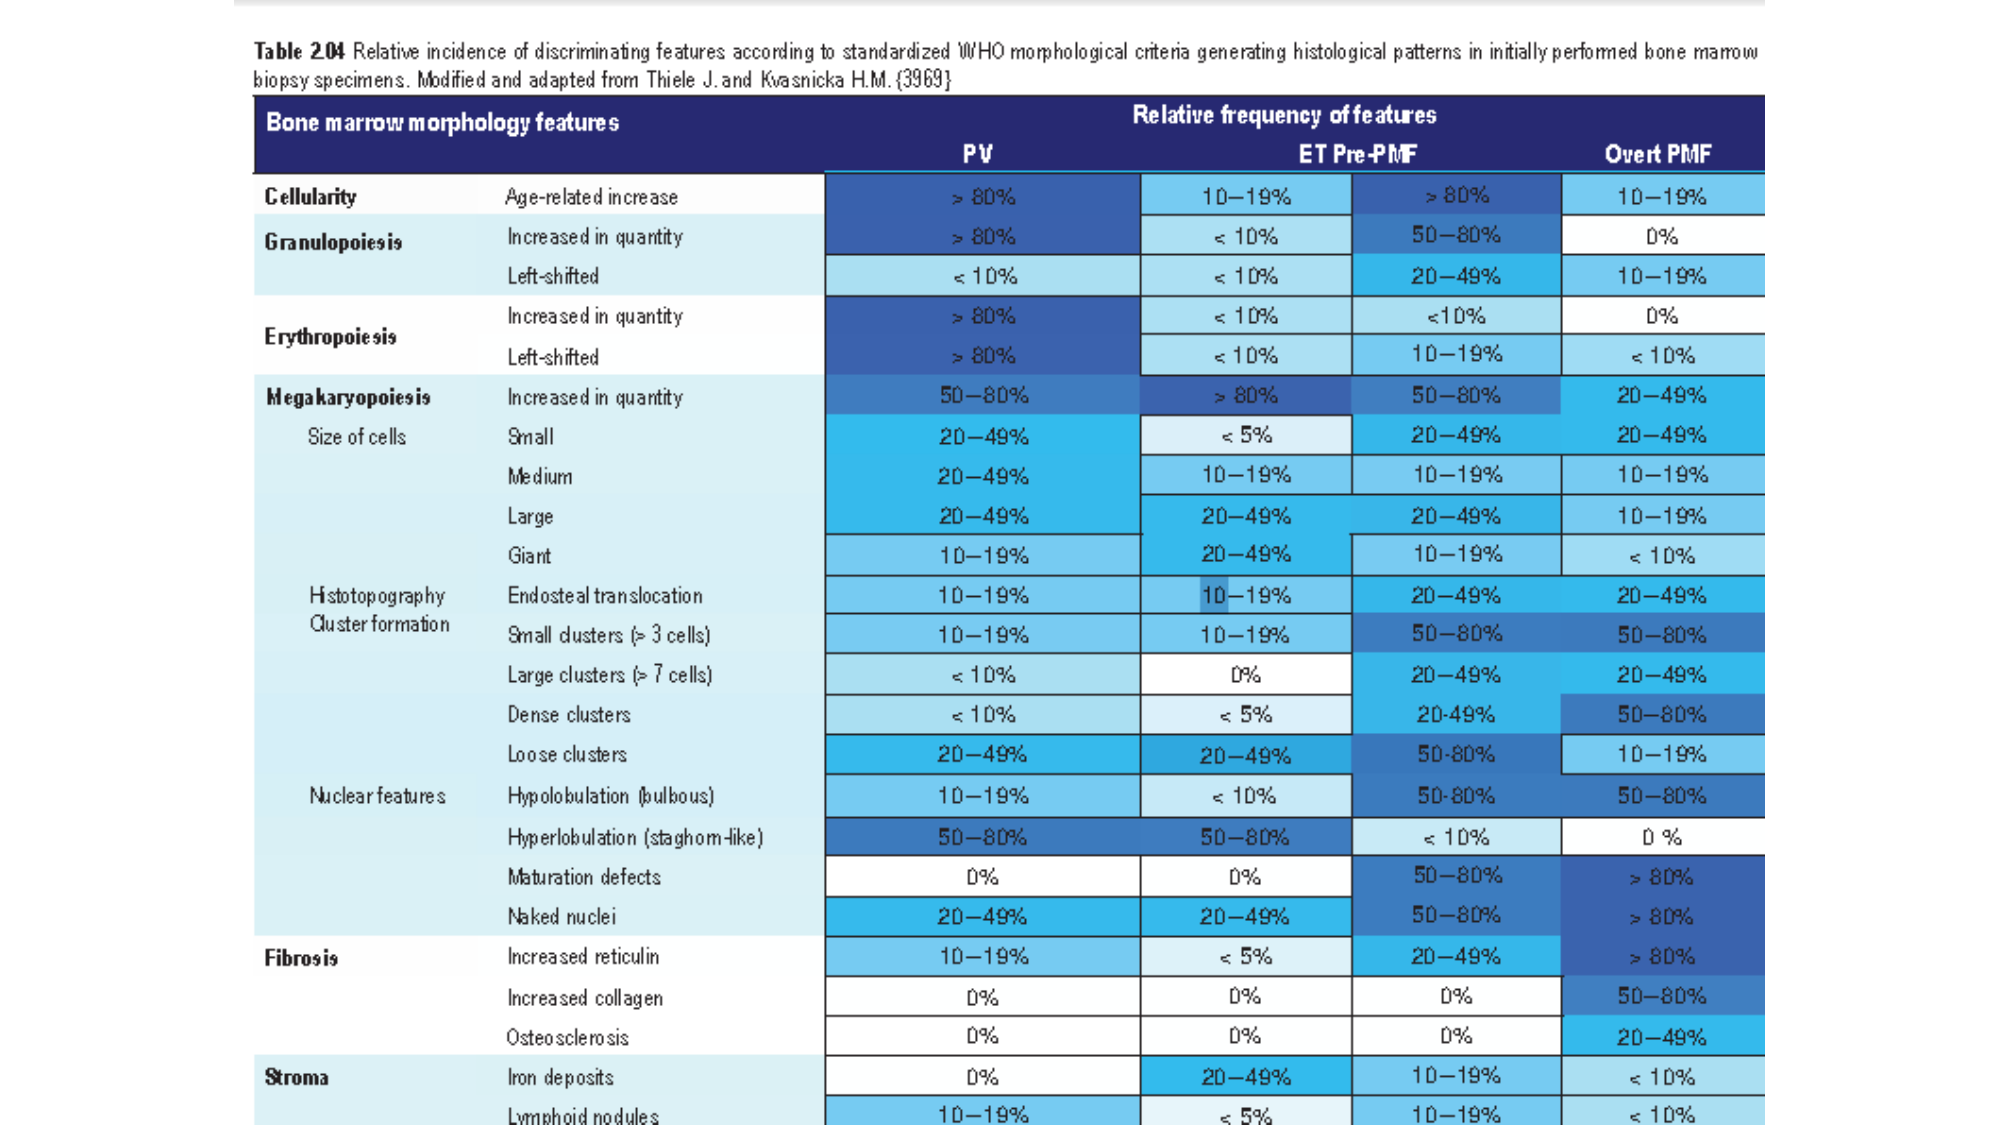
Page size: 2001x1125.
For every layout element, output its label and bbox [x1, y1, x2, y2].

picture [234, 0, 1766, 1125]
